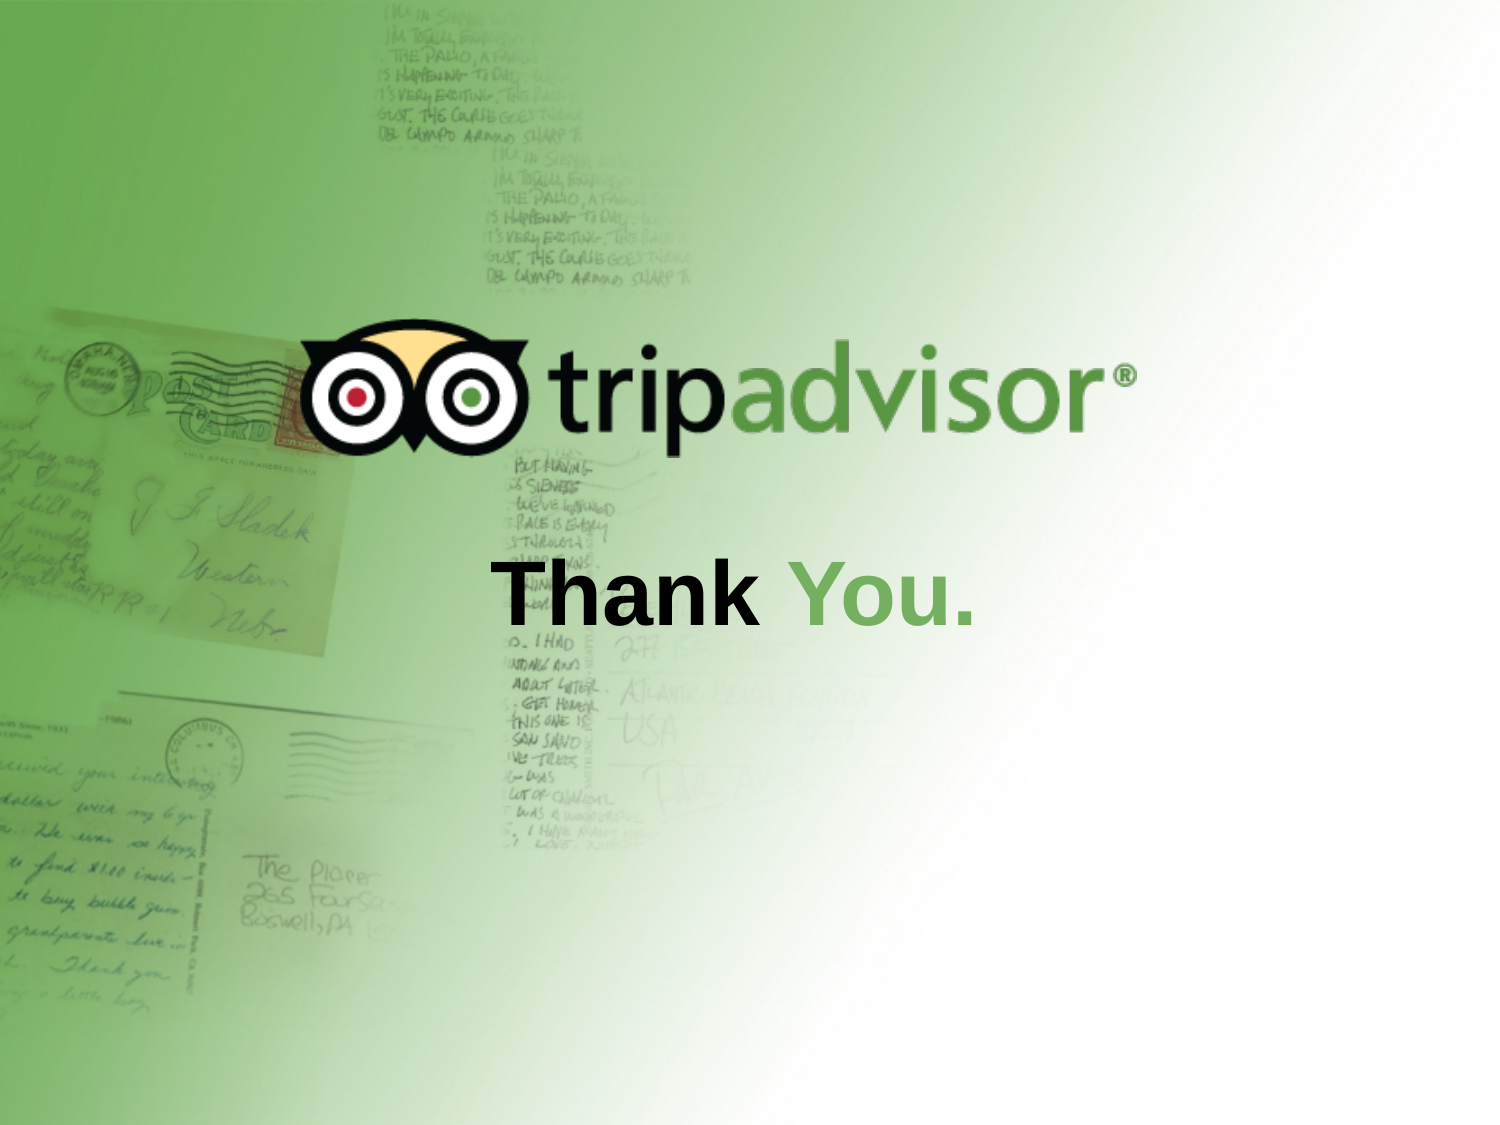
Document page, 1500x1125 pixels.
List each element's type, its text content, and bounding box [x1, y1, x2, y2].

picture [0, 0, 1500, 1125]
title Thank You. [115, 518, 1354, 644]
